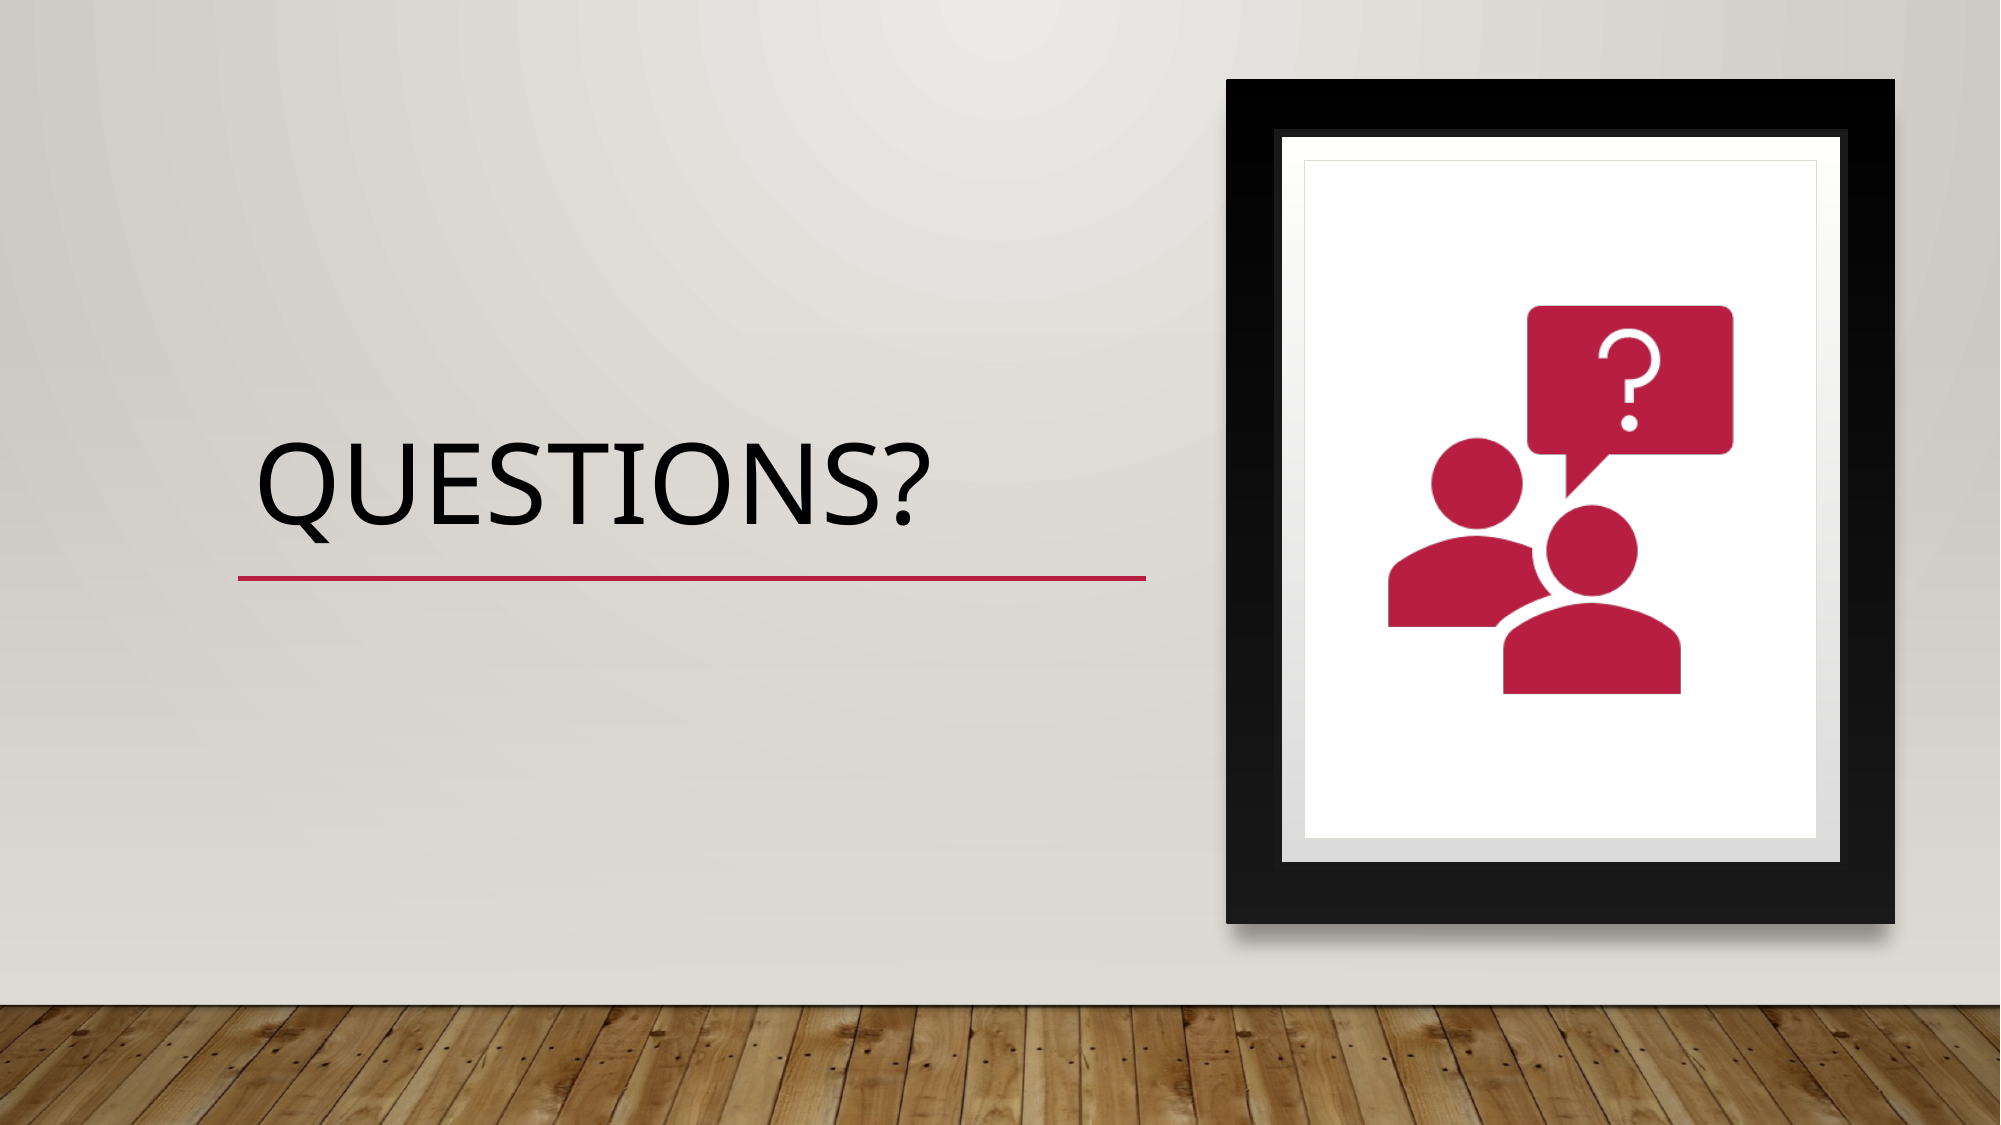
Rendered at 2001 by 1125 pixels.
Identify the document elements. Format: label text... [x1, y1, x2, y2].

picture [1331, 270, 1791, 731]
title Questions? [238, 160, 1145, 549]
picture [0, 1006, 2000, 1125]
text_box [1226, 78, 1896, 924]
text_box [0, 330, 2000, 1004]
text_box [0, 0, 2000, 330]
